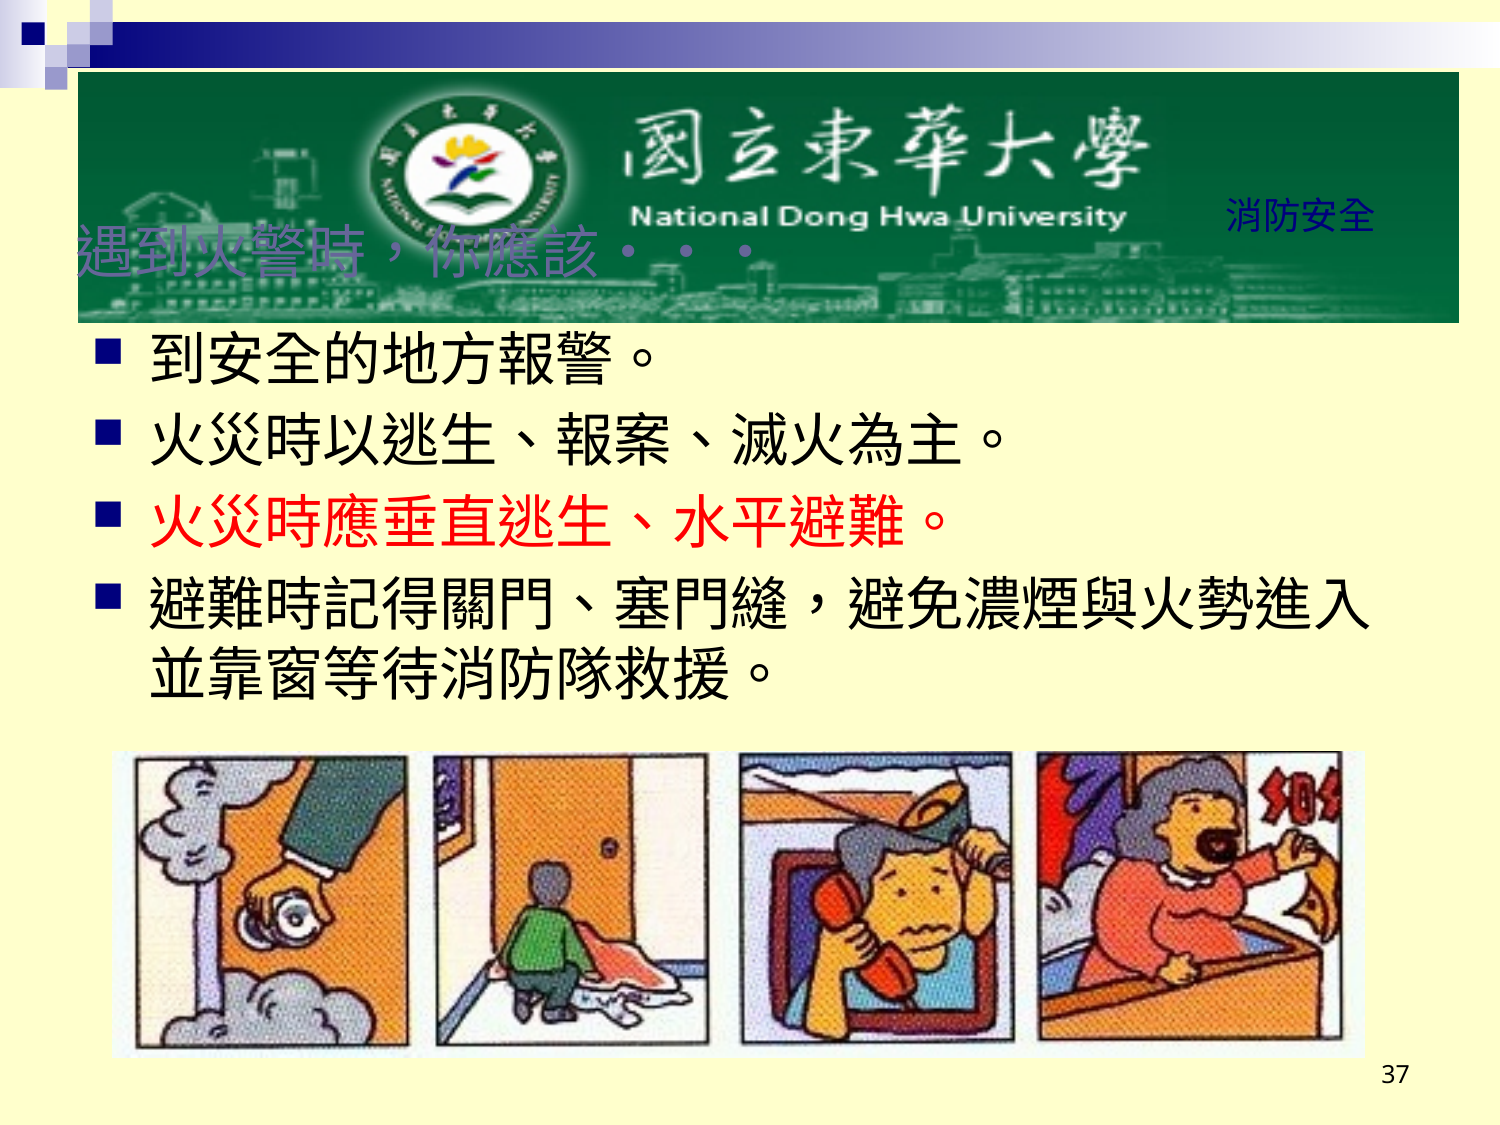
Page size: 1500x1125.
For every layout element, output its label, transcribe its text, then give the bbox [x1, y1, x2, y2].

slide_number 37 [1074, 1025, 1425, 1100]
picture [111, 751, 1365, 1058]
picture [78, 72, 1459, 323]
text_box 遇到火警時，你應該‧‧‧ [41, 208, 809, 303]
text_box 消防安全 [1210, 184, 1391, 245]
list 到安全的地方報警。 火災時以逃生、報案、滅火為主。 火災時應垂直逃生、水平避難。 避難時記得關門、塞門縫，避免濃煙與火勢進入並靠窗等待消防隊救援。 [76, 314, 1427, 952]
